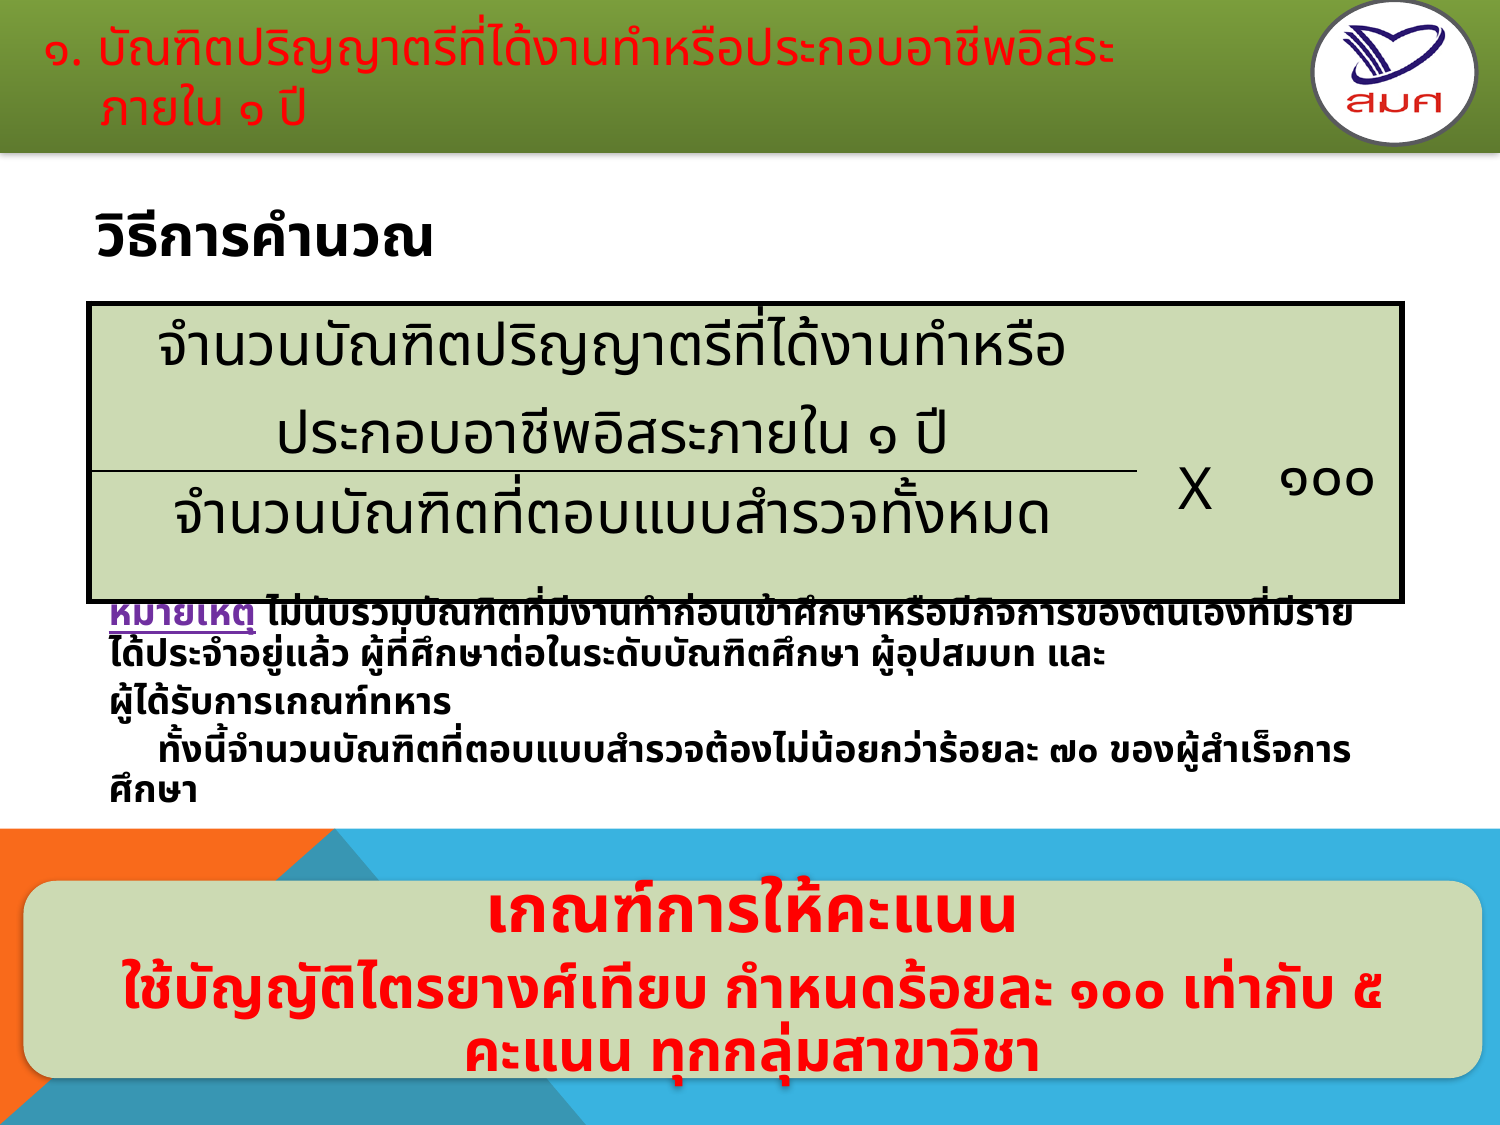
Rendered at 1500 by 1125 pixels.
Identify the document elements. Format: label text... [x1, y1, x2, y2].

text_box [0, 0, 1500, 153]
table_header X [1137, 306, 1254, 586]
text_box [1310, 0, 1479, 147]
table_header จำนวนบัณฑิตปริญญาตรีที่ได้งานทำหรือ ประกอบอาชีพอิสระภายใน ๑ ปี [92, 306, 1137, 470]
table_cell จำนวนบัณฑิตที่ตอบแบบสำรวจทั้งหมด [92, 472, 1137, 599]
text_box หมายเหตุ ไม่นับรวมบัณฑิตที่มีงานทำก่อนเข้าศึกษาหรือมีกิจการของตนเองที่มีรายได้ประจำอยู่แล้ว ผู้ที่ศึกษาต่อในระดับบัณฑิตศึกษา ผู้อุปสมบท และ ผู้ได้รับการเกณฑ์ทหาร ทั้งนี้จำนวนบัณฑิตที่ตอบแบบสำรวจต้องไม่น้อยกว่าร้อยละ ๗๐ ของผู้สำเร็จการศึกษา [93, 586, 1395, 819]
table_header ๑๐๐ [1254, 306, 1399, 599]
text_box เกณฑ์การให้คะแนน ใช้บัญญัติไตรยางศ์เทียบ กำหนดร้อยละ ๑๐๐ เท่ากับ ๕ คะแนน ทุกกลุ่มสาขาวิชา [22, 879, 1484, 1079]
text_box วิธีการคำนวณ [81, 199, 1343, 277]
title ๑. บัณฑิตปริญญาตรีที่ได้งานทำหรือประกอบอาชีพอิสระ ภายใน ๑ ปี [28, 0, 1487, 152]
